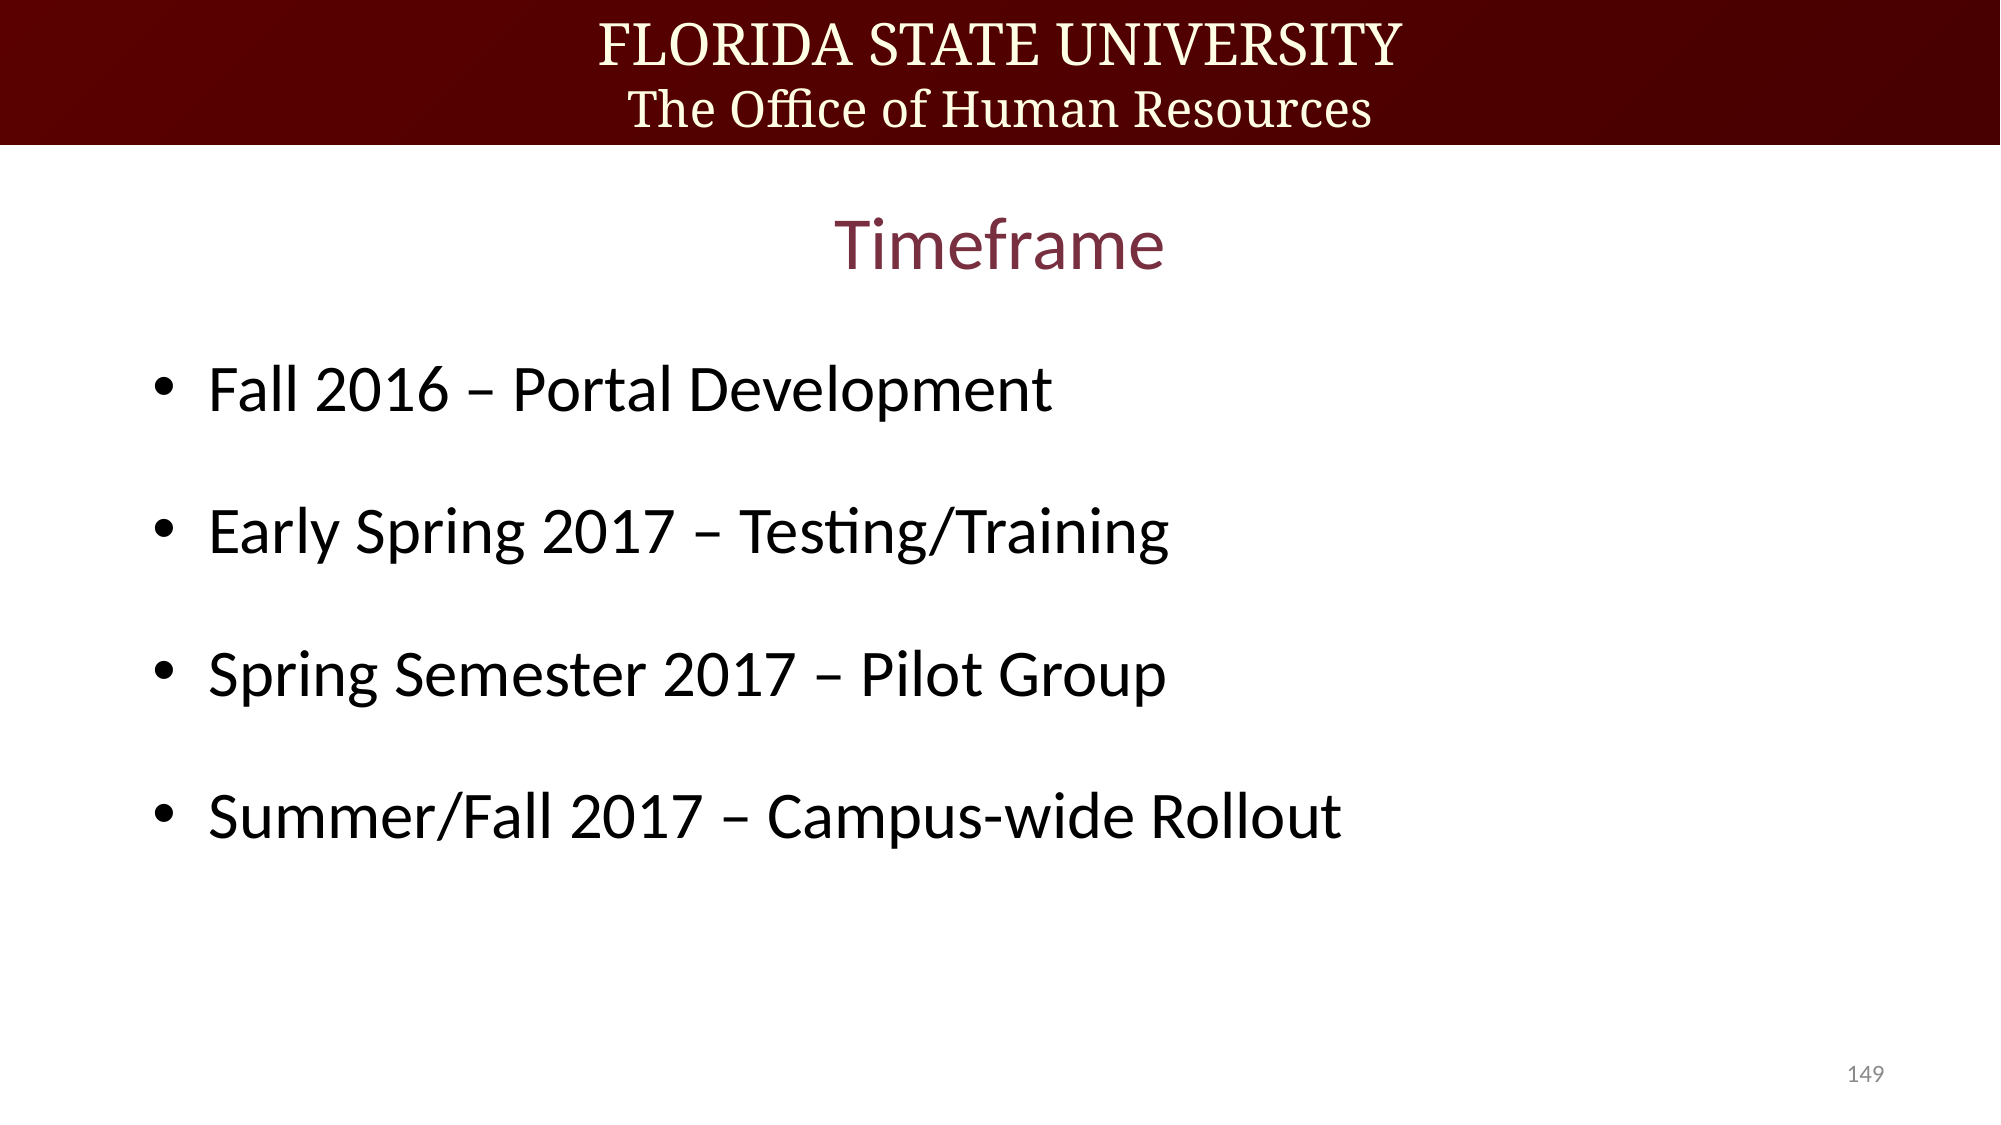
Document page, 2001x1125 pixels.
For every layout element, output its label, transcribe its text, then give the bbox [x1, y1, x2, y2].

list Fall 2016 – Portal Development Early Spring 2017 – Testing/Training Spring Semester 2017 – Pilot Group Summer/Fall 2017 – Campus-wide Rollout [137, 337, 1863, 993]
title Timeframe [99, 187, 1900, 328]
slide_number 149 [1433, 1042, 1900, 1103]
